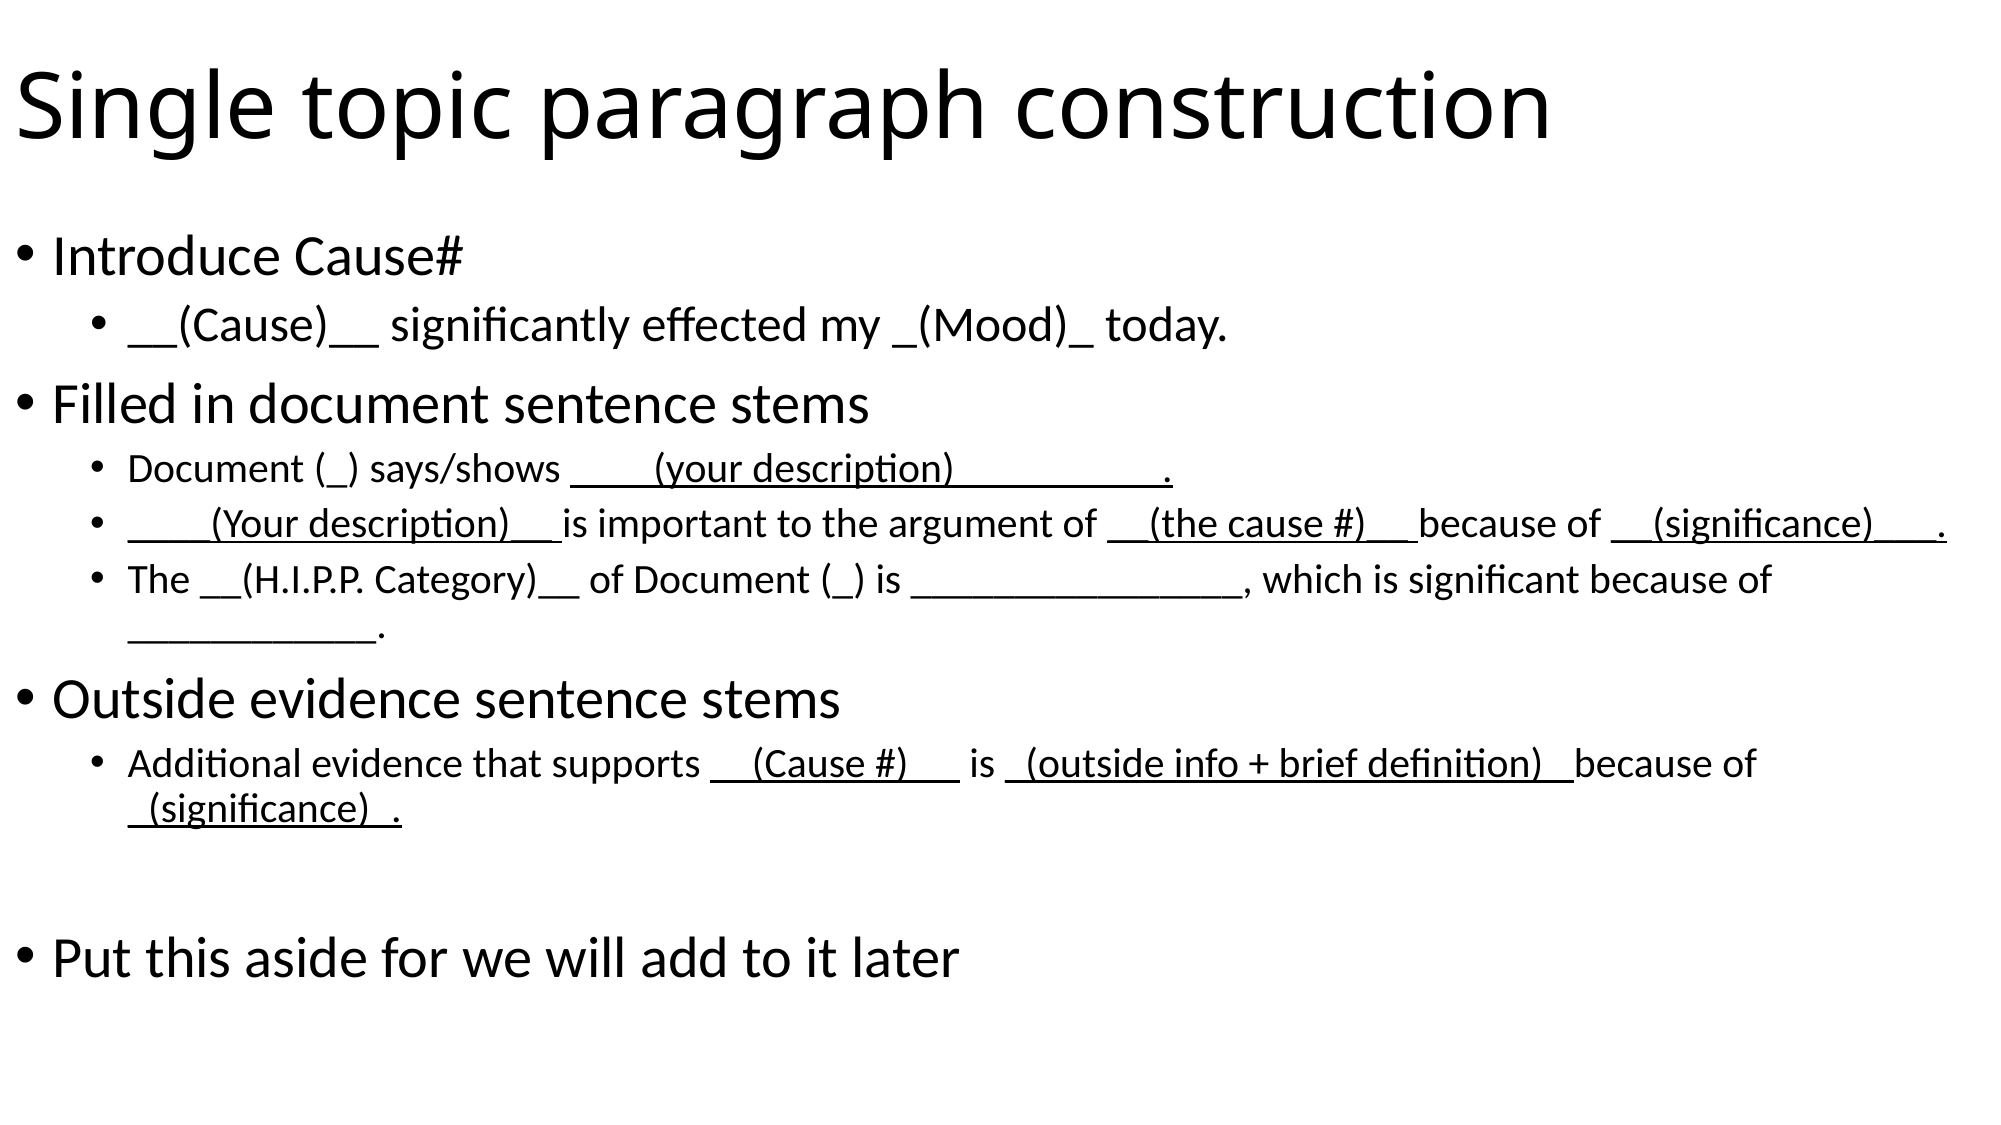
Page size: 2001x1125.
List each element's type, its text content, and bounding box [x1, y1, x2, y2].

list Introduce Cause# __(Cause)__ significantly effected my _(Mood)_ today. Filled in document sentence stems Document (_) says/shows ____(your description)__________. ____(Your description)__ is important to the argument of __(the cause #)__ because of __(significance)___. The __(H.I.P.P. Category)__ of Document (_) is ________________, which is significant because of ____________. Outside evidence sentence stems Additional evidence that supports __(Cause #)__ is _(outside info + brief definition)_ because of _(significance)_. Put this aside for we will add to it later [0, 217, 2000, 1125]
title Single topic paragraph construction [0, 0, 2000, 217]
